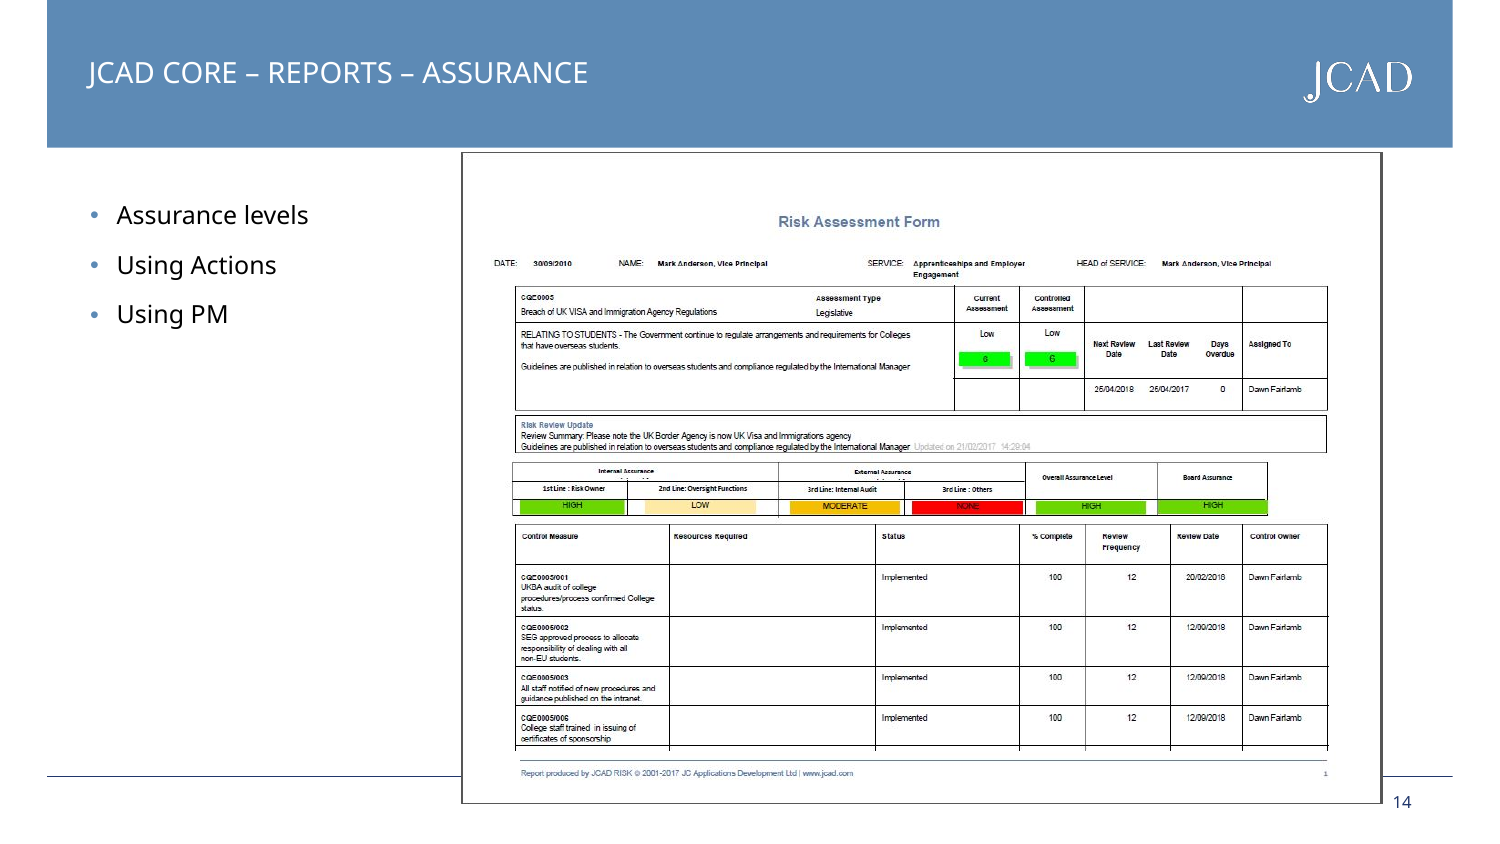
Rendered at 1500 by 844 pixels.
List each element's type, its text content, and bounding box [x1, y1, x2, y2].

slide_number 14 [1352, 776, 1412, 830]
picture [461, 152, 1383, 804]
title JCAD CORE – REPORTS – ASSURANCE [88, 0, 1125, 148]
picture [1303, 61, 1412, 103]
text_box Assurance levels Using Actions Using PM [48, 195, 420, 387]
